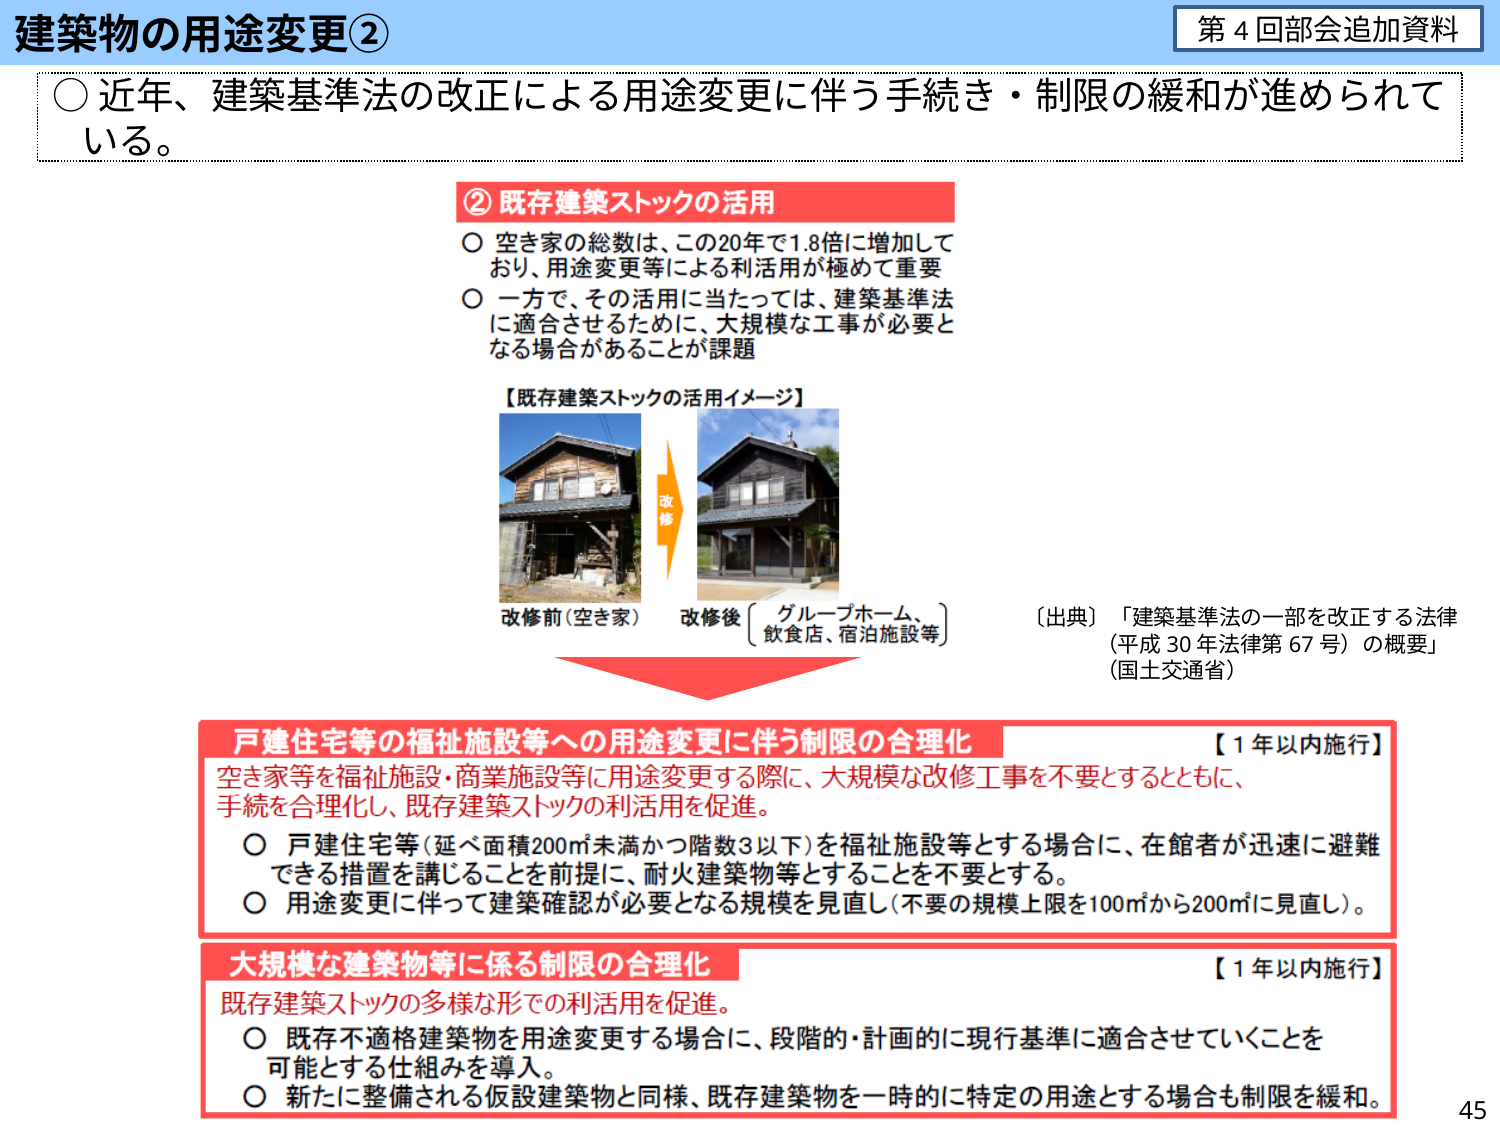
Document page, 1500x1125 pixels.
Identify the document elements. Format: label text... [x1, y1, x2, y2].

text_box [553, 659, 863, 703]
picture [192, 715, 1401, 1125]
text_box 第4回部会追加資料 [1173, 5, 1484, 52]
picture [454, 176, 962, 651]
text_box 建築物の用途変更② [0, 0, 1500, 65]
text_box ○近年、建築基準法の改正による用途変更に伴う手続き・制限の緩和が進められている。 [37, 72, 1463, 161]
text_box 〔出典〕「建築基準法の一部を改正する法律（平成30年法律第67号）の概要」（国土交通省） [1008, 596, 1474, 701]
text_box 45 [1446, 1094, 1500, 1125]
